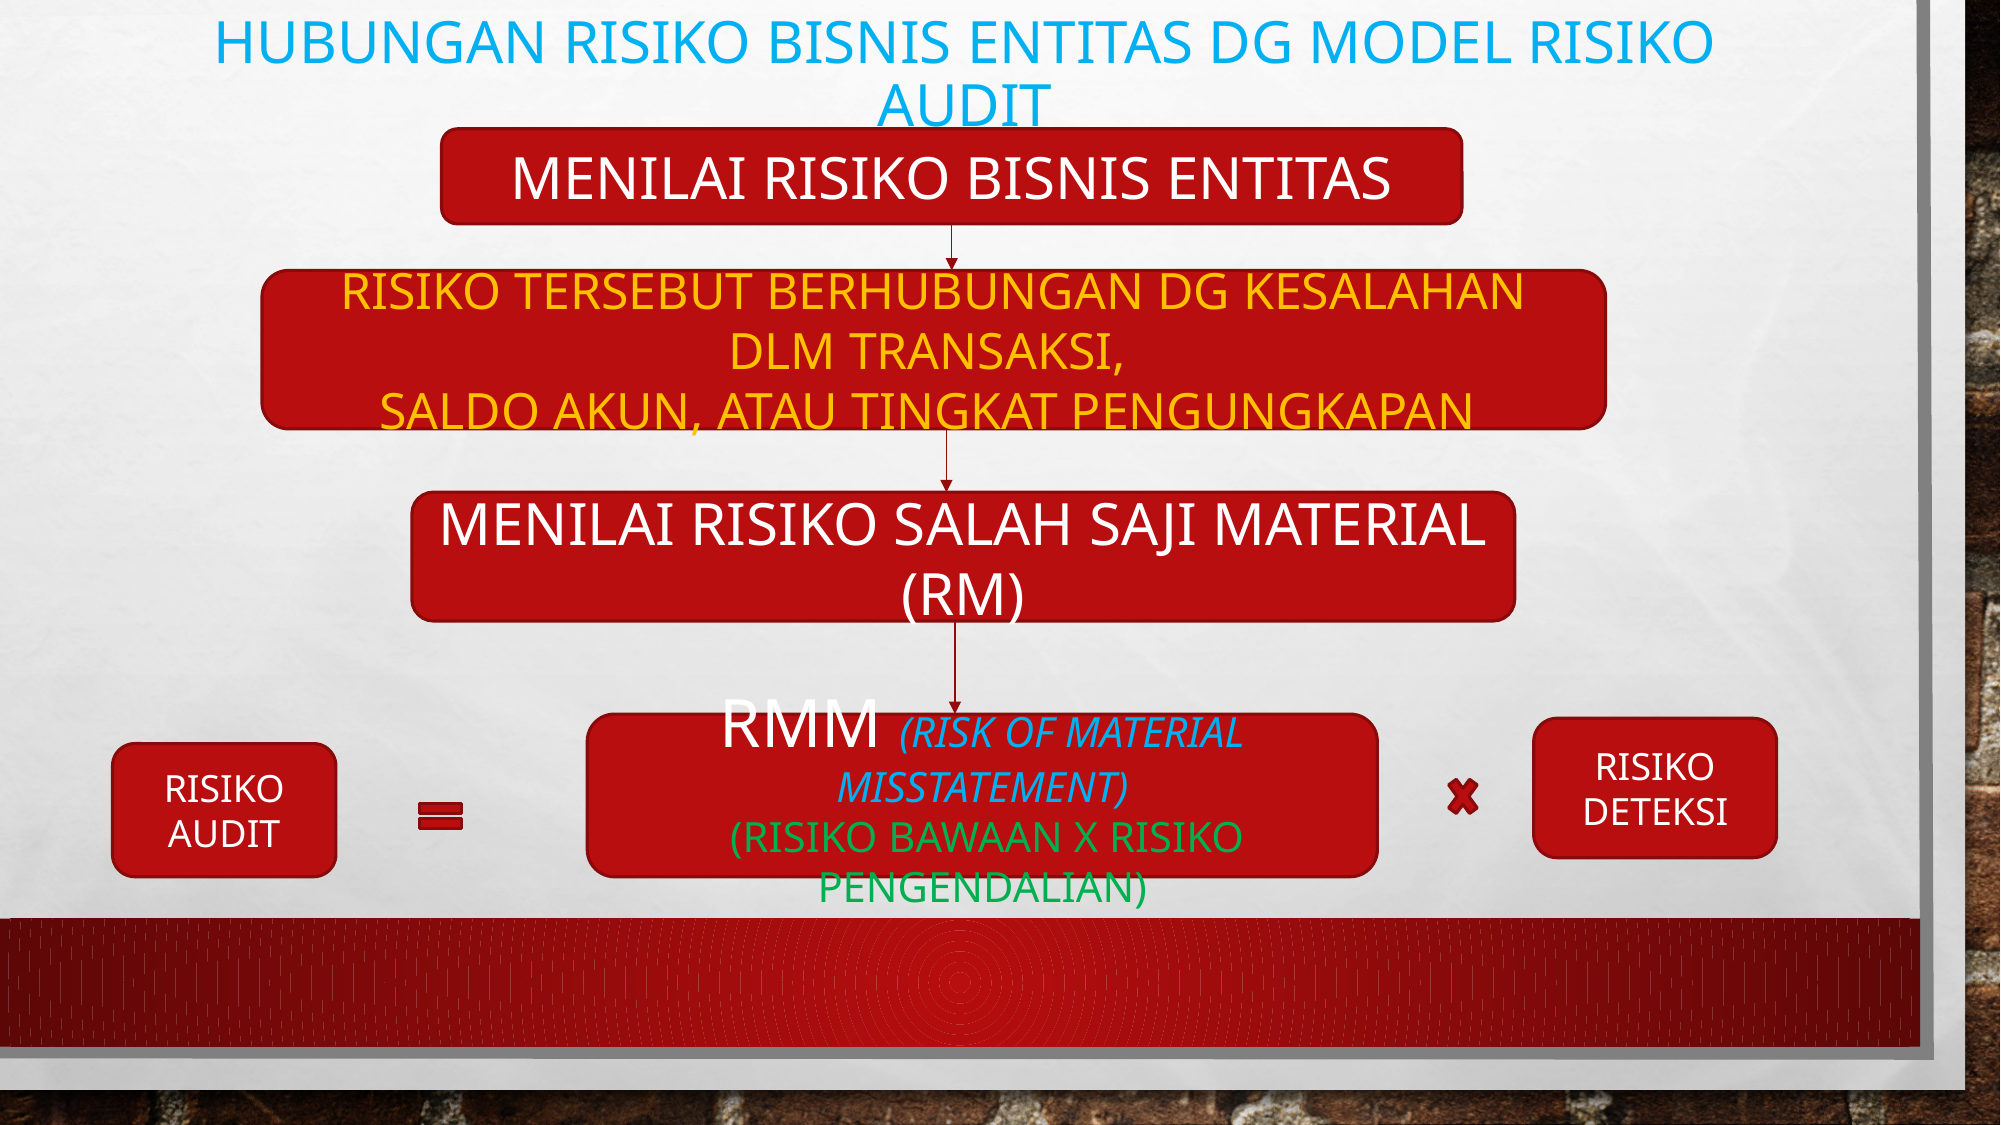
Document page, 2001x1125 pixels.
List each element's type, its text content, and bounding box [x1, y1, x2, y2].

text_box [418, 817, 463, 830]
text_box MENILAI RISIKO SALAH SAJI MATERIAL (RM) [410, 490, 1517, 623]
text_box RISIKO AUDIT [110, 741, 338, 879]
text_box [1447, 778, 1479, 815]
text_box RISIKO DETEKSI [1532, 716, 1779, 860]
text_box RMM (RISK OF MATERIAL MISSTATEMENT) (RISIKO BAWAAN X RISIKO PENGENDALIAN) [585, 712, 1379, 879]
picture [0, 0, 2000, 1125]
text_box [418, 802, 463, 815]
text_box MENILAI RISIKO BISNIS ENTITAS [439, 127, 1464, 226]
text_box RISIKO TERSEBUT BERHUBUNGAN DG KESALAHAN DLM TRANSAKSI, SALDO AKUN, ATAU TINGKAT PENGUNGKAPAN [260, 268, 1608, 431]
title Hubungan risiko bisnis entitas dg model risiko audit [112, 23, 1818, 129]
